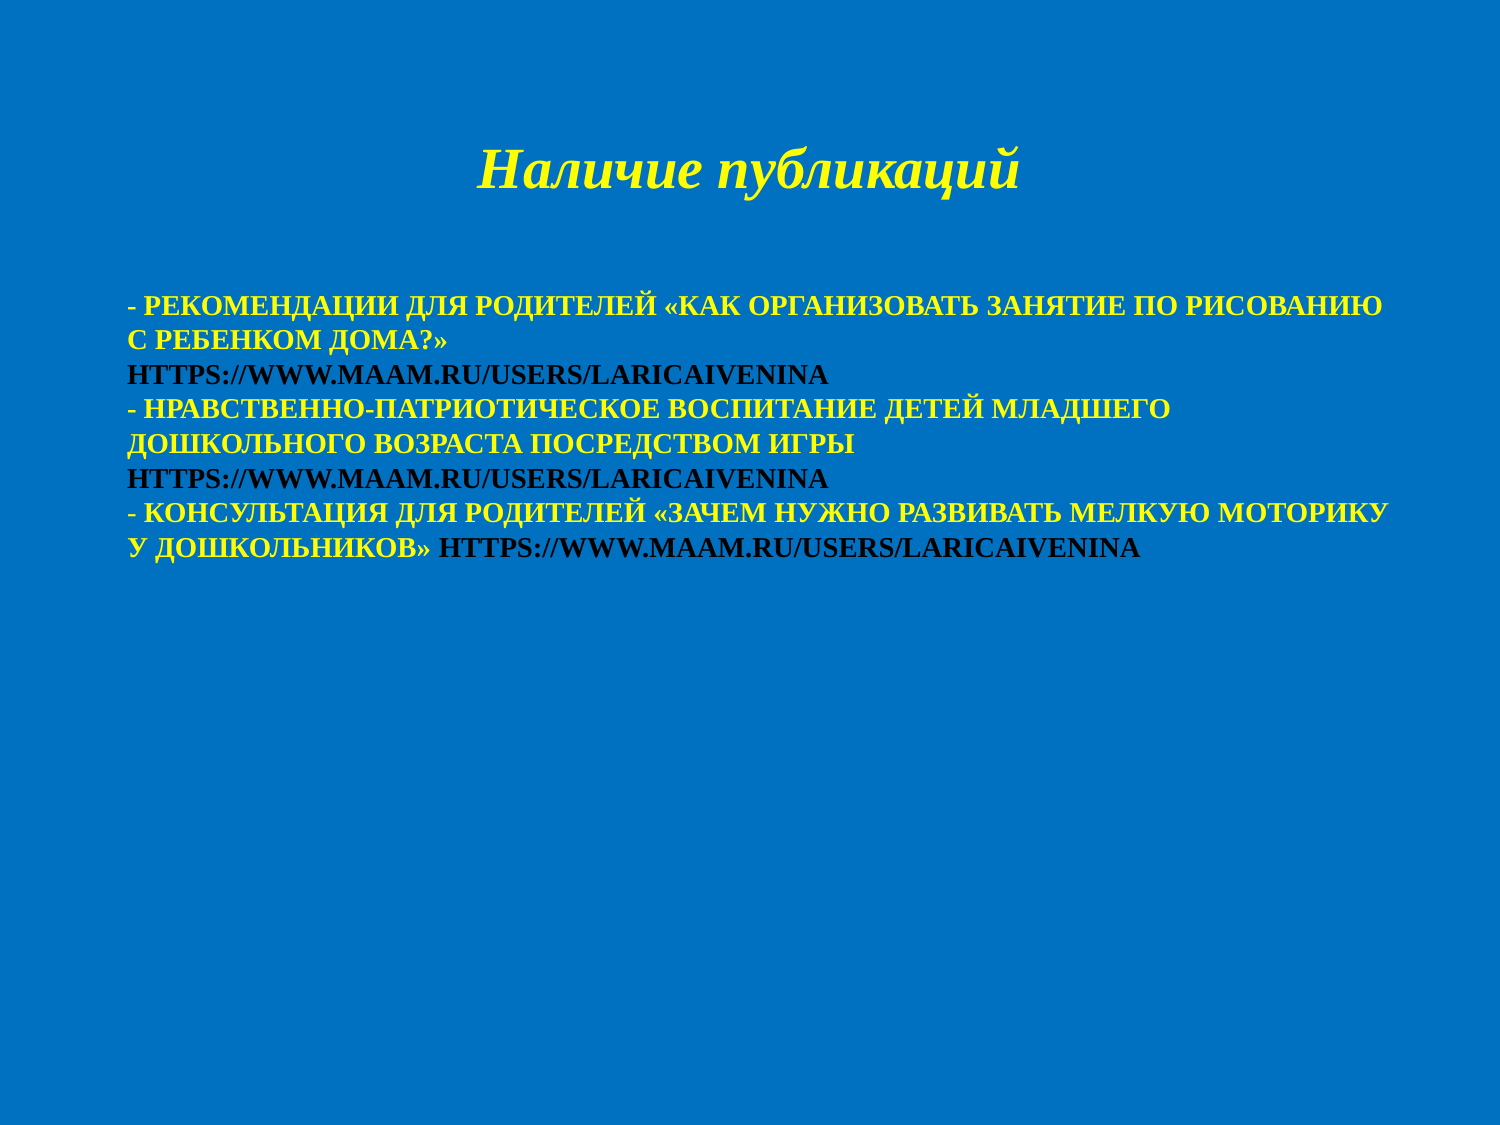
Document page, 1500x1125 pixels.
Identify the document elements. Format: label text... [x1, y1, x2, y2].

list Наличие публикаций [112, 66, 1388, 209]
title - Рекомендации для родителей «Как организовать занятие по рисованию с ребенком дома?» https://www.maam.ru/users/laricaivenina - Нравственно-патриотическое воспитание детей младшего дошкольного возраста посредством игры https://www.maam.ru/users/laricaivenina - Консультация для родителей «Зачем нужно развивать мелкую моторику у дошкольников» https://www.maam.ru/users/laricaivenina [112, 278, 1411, 681]
